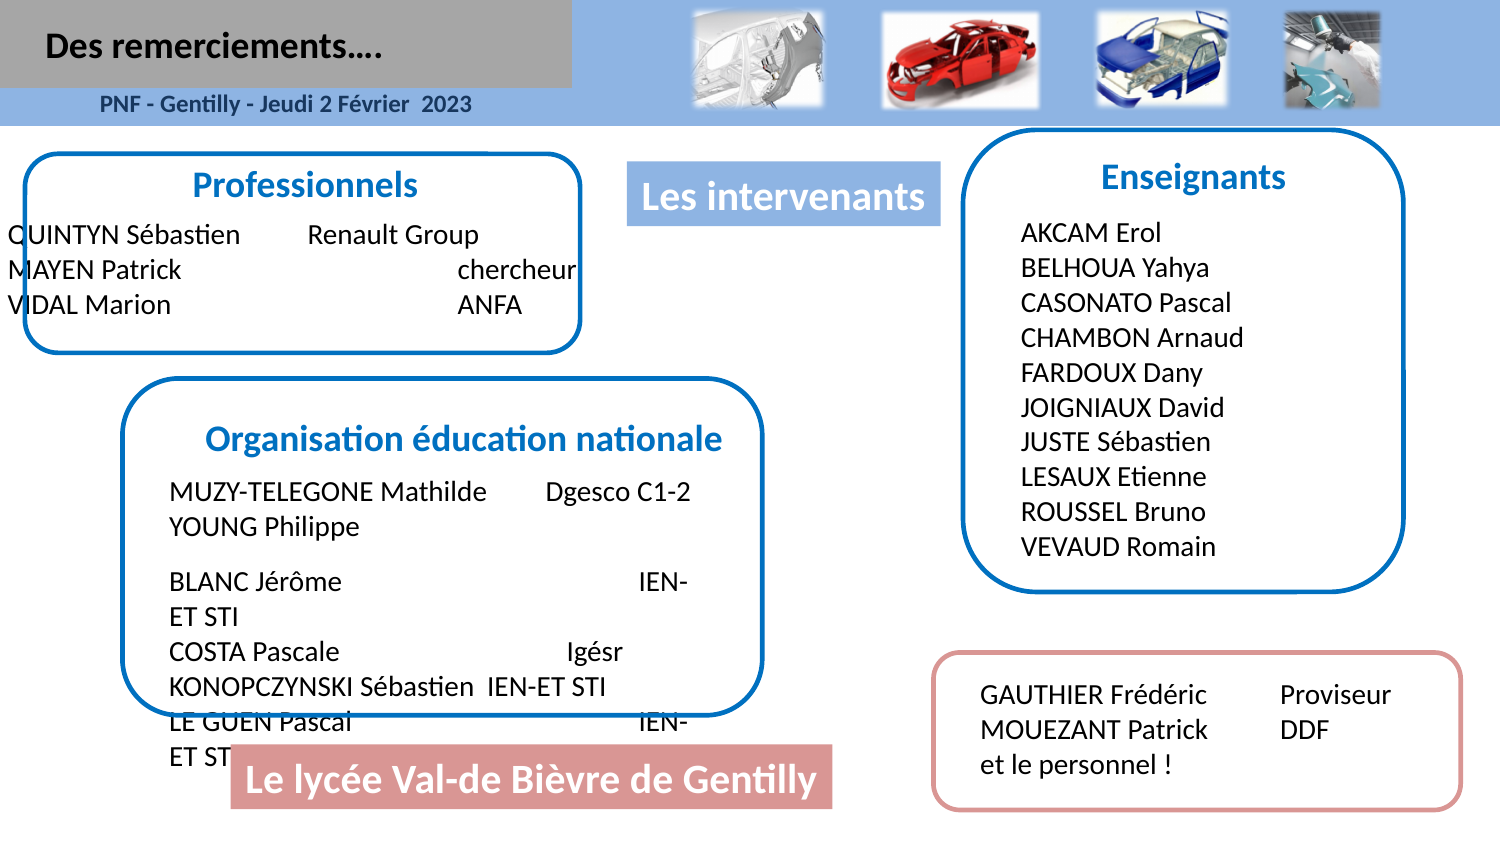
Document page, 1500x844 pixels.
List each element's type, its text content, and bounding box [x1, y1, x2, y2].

text_box [931, 650, 1463, 813]
text_box [960, 127, 1406, 595]
text_box Organisation éducation nationale [190, 407, 739, 467]
text_box [22, 151, 583, 355]
picture [1100, 14, 1224, 103]
text_box Enseignants [1086, 145, 1302, 205]
text_box AKCAM Erol BELHOUA Yahya CASONATO Pascal CHAMBON Arnaud FARDOUX Dany JOIGNIAUX David JUSTE Sébastien LESAUX Etienne ROUSSEL Bruno VEVAUD Romain [1006, 205, 1260, 570]
text_box Professionnels [177, 152, 434, 212]
text_box Les intervenants [626, 161, 941, 227]
text_box Le lycée Val-de Bièvre de Gentilly [230, 744, 833, 810]
picture [884, 14, 1037, 107]
text_box [120, 376, 765, 718]
text_box QUINTYN Sébastien Renault Group MAYEN Patrick chercheur VIDAL Marion ANFA [0, 207, 623, 363]
text_box Des remerciements…. [30, 14, 399, 74]
text_box MUZY-TELEGONE Mathilde Dgesco C1-2 YOUNG Philippe BLANC Jérôme IEN-ET STI COSTA Pascale Igésr KONOPCZYNSKI Sébastien IEN-ET STI LE GUEN Pascal IEN-ET STI [154, 713, 731, 780]
picture [697, 14, 820, 104]
text_box GAUTHIER Frédéric Proviseur MOUEZANT Patrick DDF et le personnel ! [965, 667, 1407, 788]
